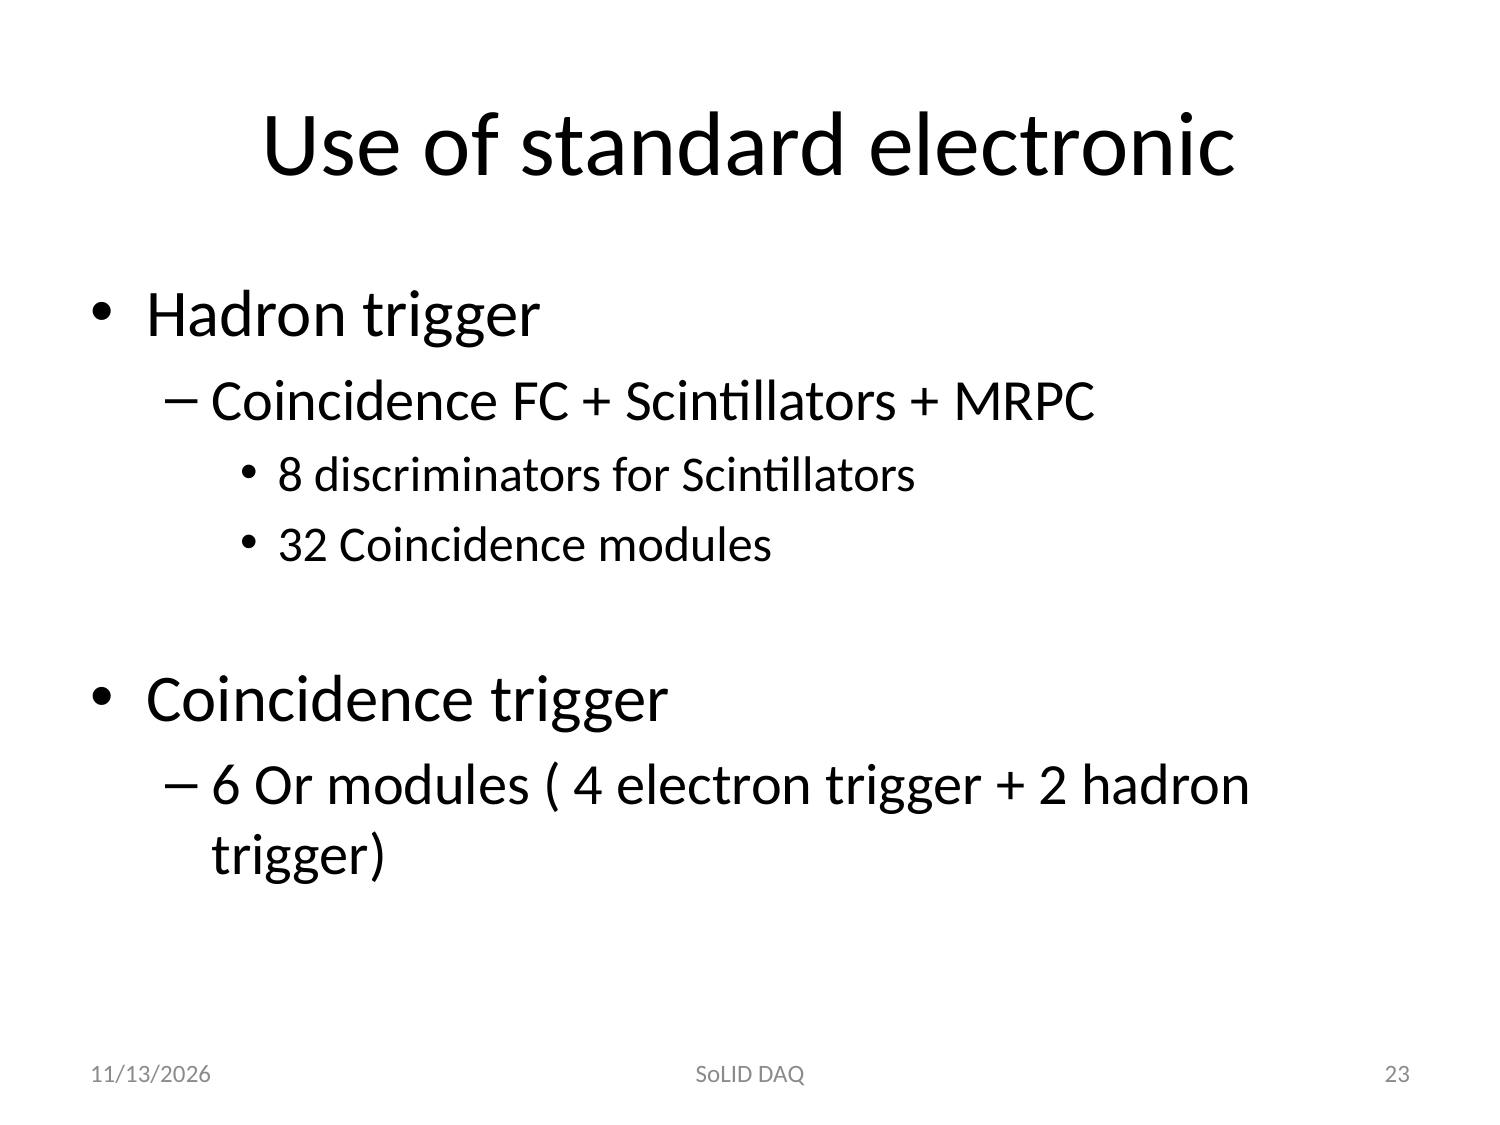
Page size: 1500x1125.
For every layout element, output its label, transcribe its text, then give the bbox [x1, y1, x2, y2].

slide_number 23 [1074, 1042, 1425, 1103]
list Hadron trigger Coincidence FC + Scintillators + MRPC 8 discriminators for Scintillators 32 Coincidence modules Coincidence trigger 6 Or modules ( 4 electron trigger + 2 hadron trigger) [75, 262, 1425, 1005]
title Use of standard electronic [75, 45, 1425, 233]
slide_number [75, 1042, 425, 1103]
footer SoLID DAQ [512, 1042, 988, 1103]
